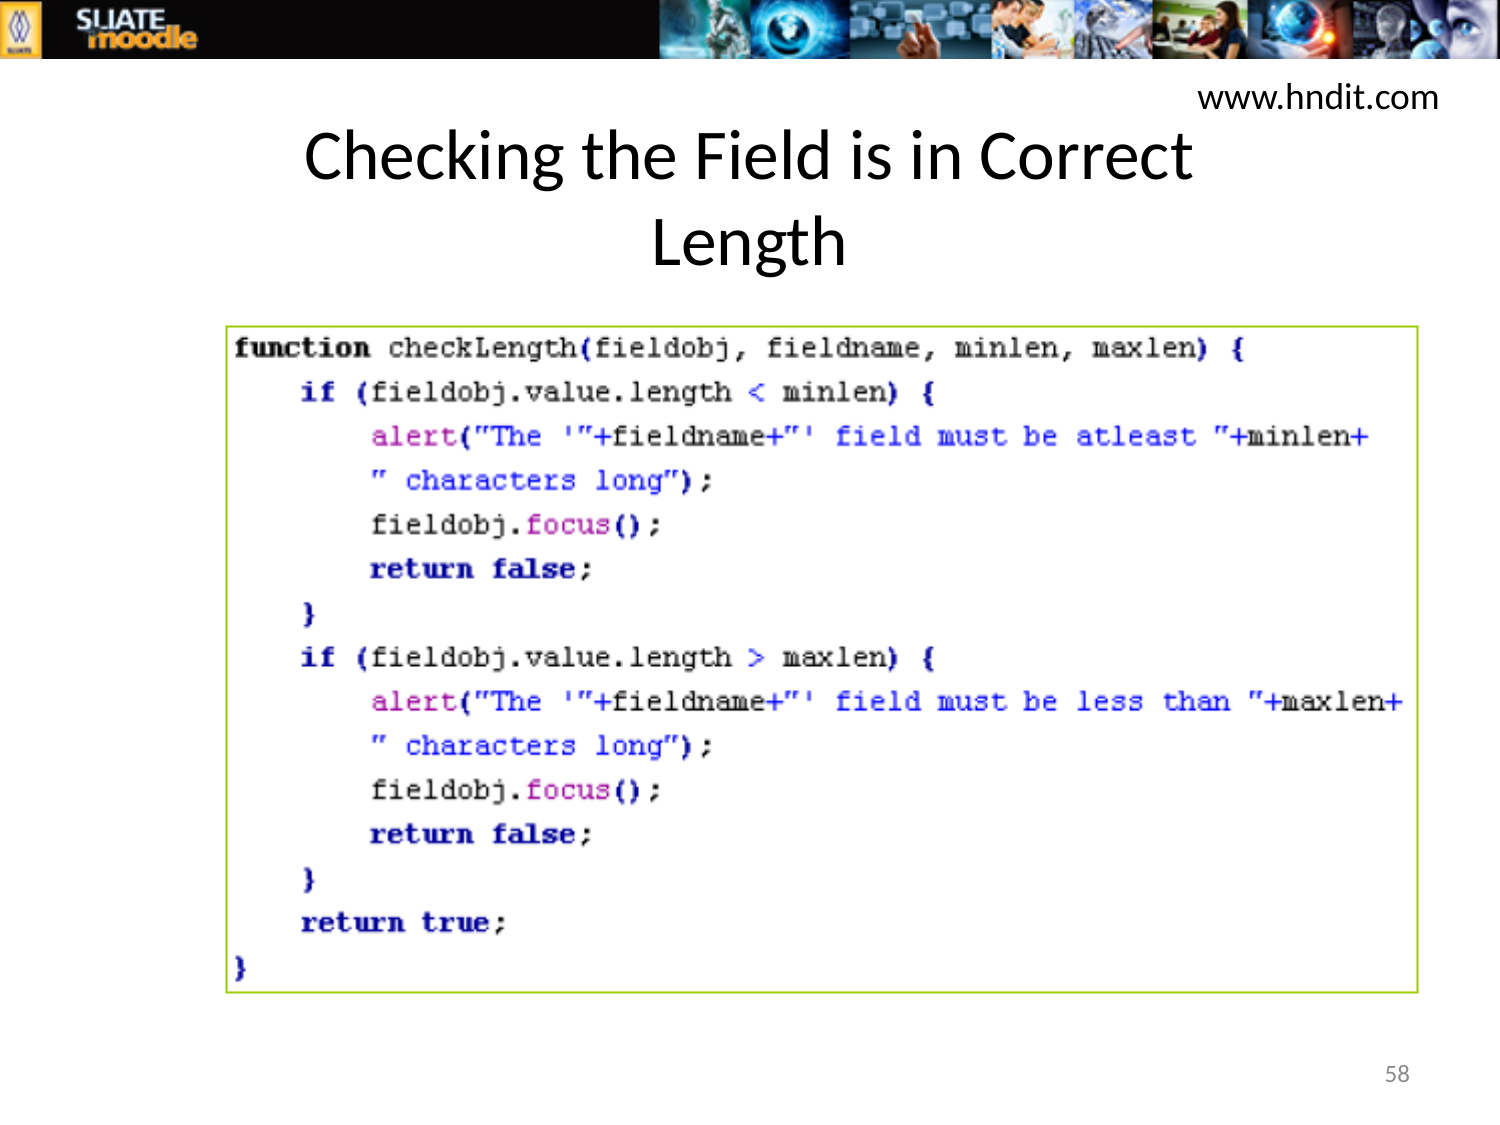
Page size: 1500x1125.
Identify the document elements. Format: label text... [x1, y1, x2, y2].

text_box www.hndit.com [1182, 64, 1456, 125]
title Checking the Field is in Correct Length [75, 99, 1425, 288]
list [212, 324, 1435, 1001]
picture [0, 0, 1500, 59]
slide_number 58 [1074, 1042, 1425, 1103]
